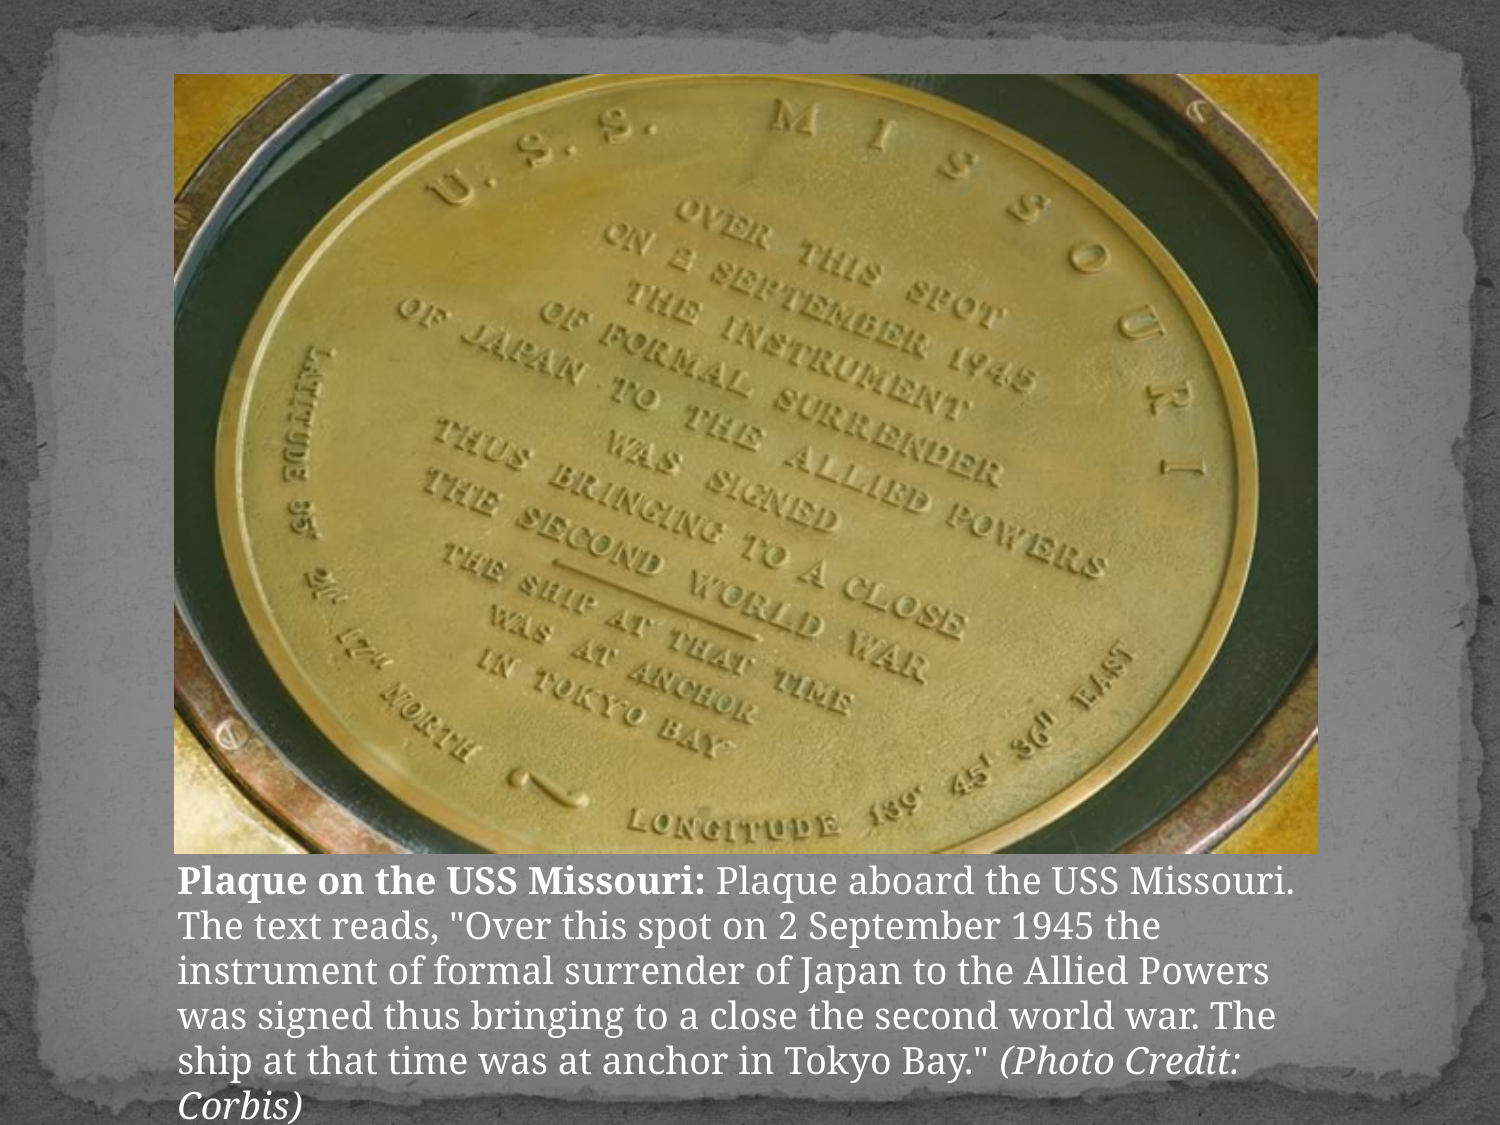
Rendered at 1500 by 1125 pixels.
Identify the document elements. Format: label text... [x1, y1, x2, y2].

picture [174, 74, 1318, 854]
text_box Plaque on the USS Missouri: Plaque aboard the USS Missouri. The text reads, "Over this spot on 2 September 1945 the instrument of formal surrender of Japan to the Allied Powers was signed thus bringing to a close the second world war. The ship at that time was at anchor in Tokyo Bay." (Photo Credit: Corbis) [162, 849, 1325, 1125]
